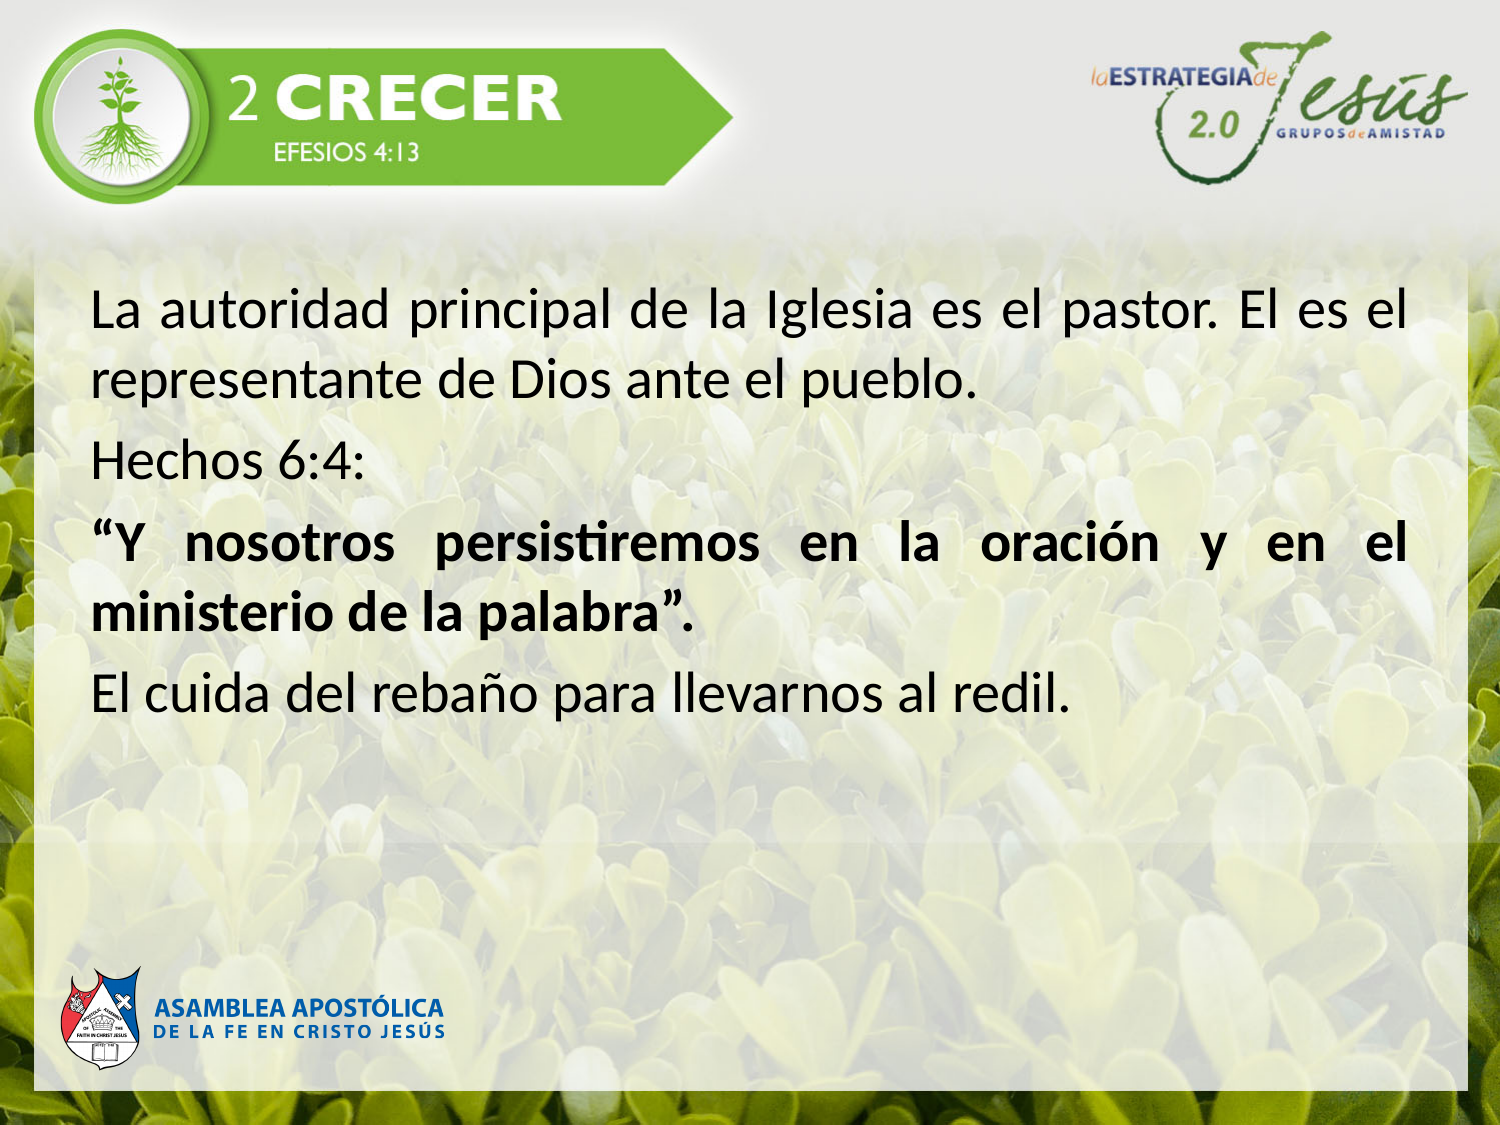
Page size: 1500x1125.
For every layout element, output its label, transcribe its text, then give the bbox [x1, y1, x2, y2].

list La autoridad principal de la Iglesia es el pastor. El es el representante de Dios ante el pueblo. Hechos 6:4: “Y nosotros persistiremos en la oración y en el ministerio de la palabra”. El cuida del rebaño para llevarnos al redil. [75, 262, 1425, 1005]
picture [0, 0, 1500, 1125]
